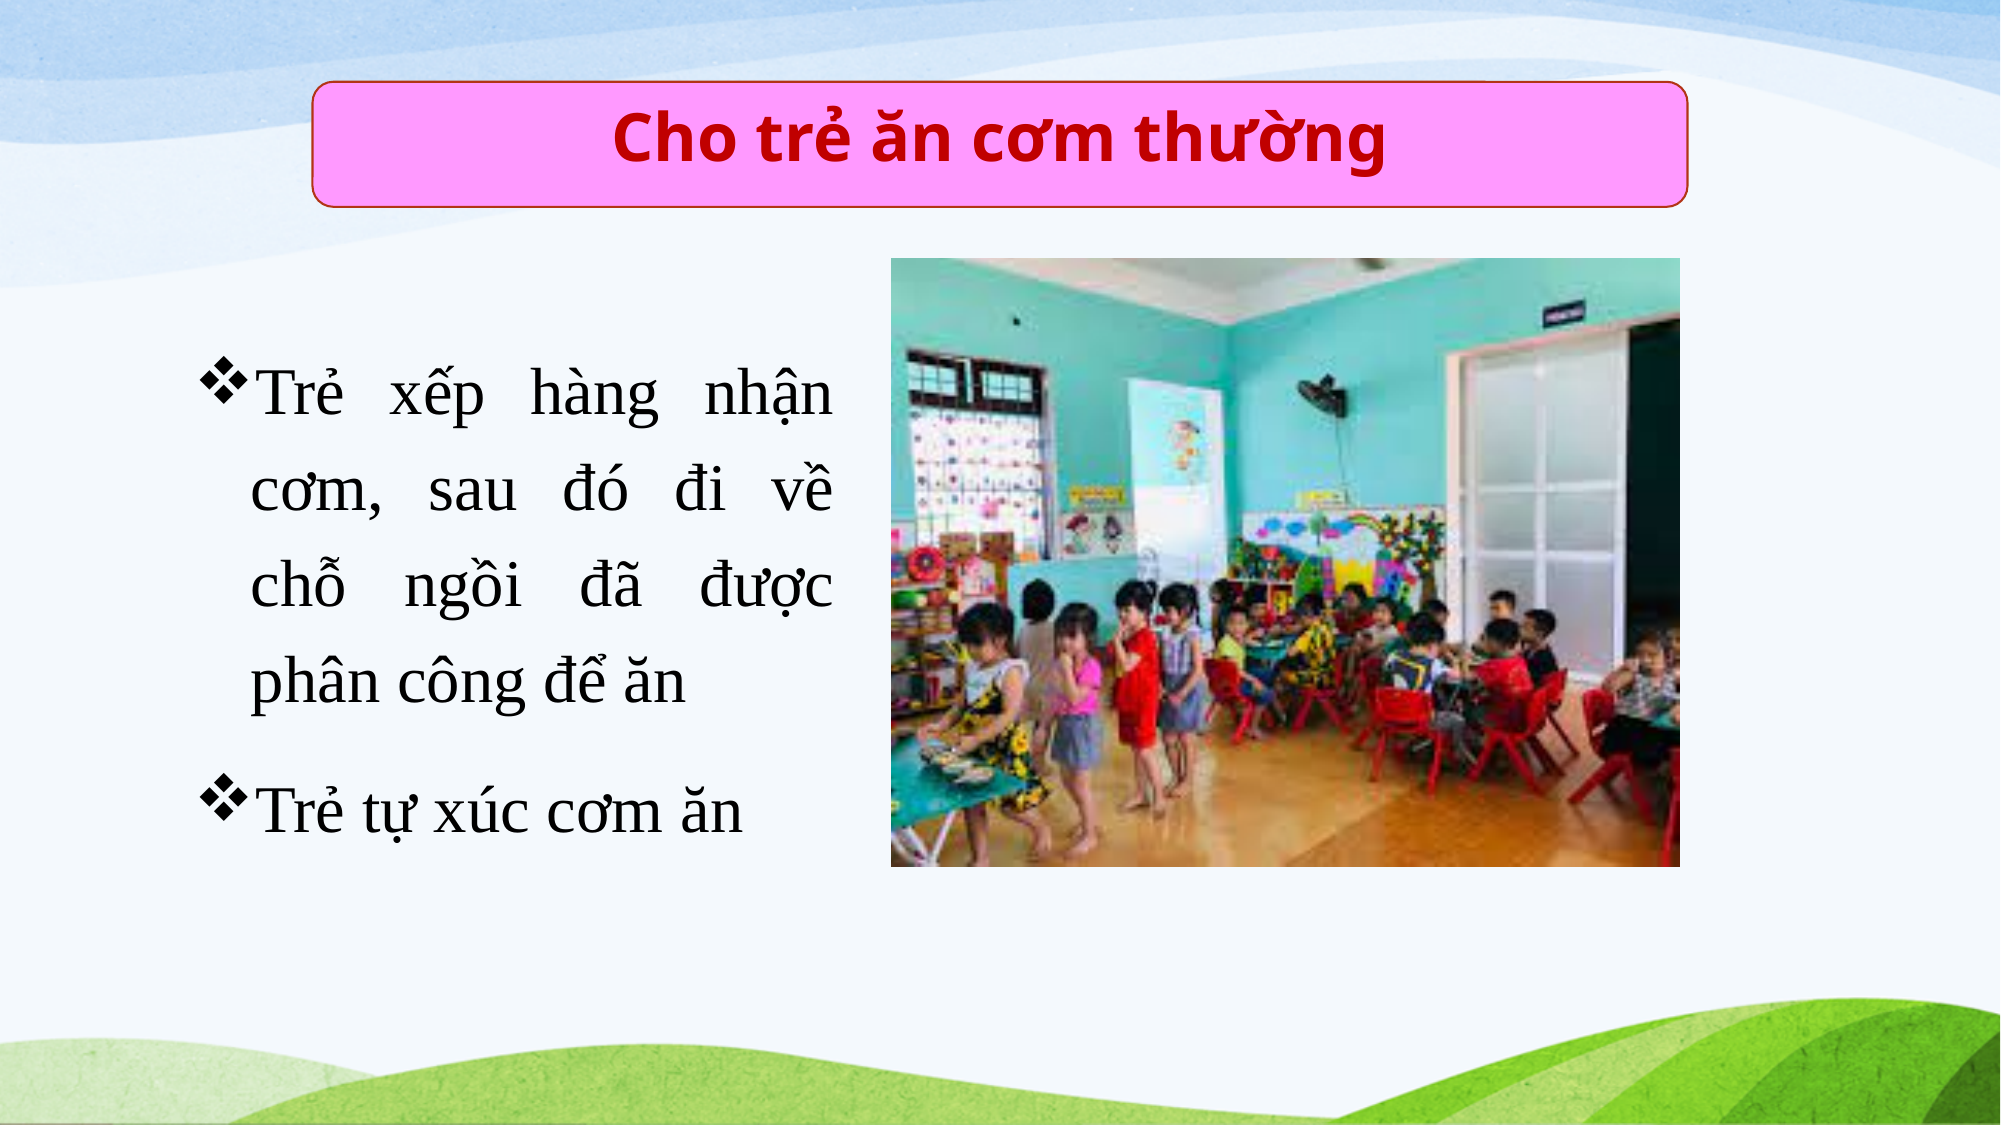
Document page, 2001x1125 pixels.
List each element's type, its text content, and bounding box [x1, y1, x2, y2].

text_box Trẻ xếp hàng nhận cơm, sau đó đi về chỗ ngồi đã được phân công để ăn Trẻ tự xúc cơm ăn [179, 324, 850, 854]
picture [0, 0, 2001, 1125]
text_box Cho trẻ ăn cơm thường [311, 80, 1689, 208]
